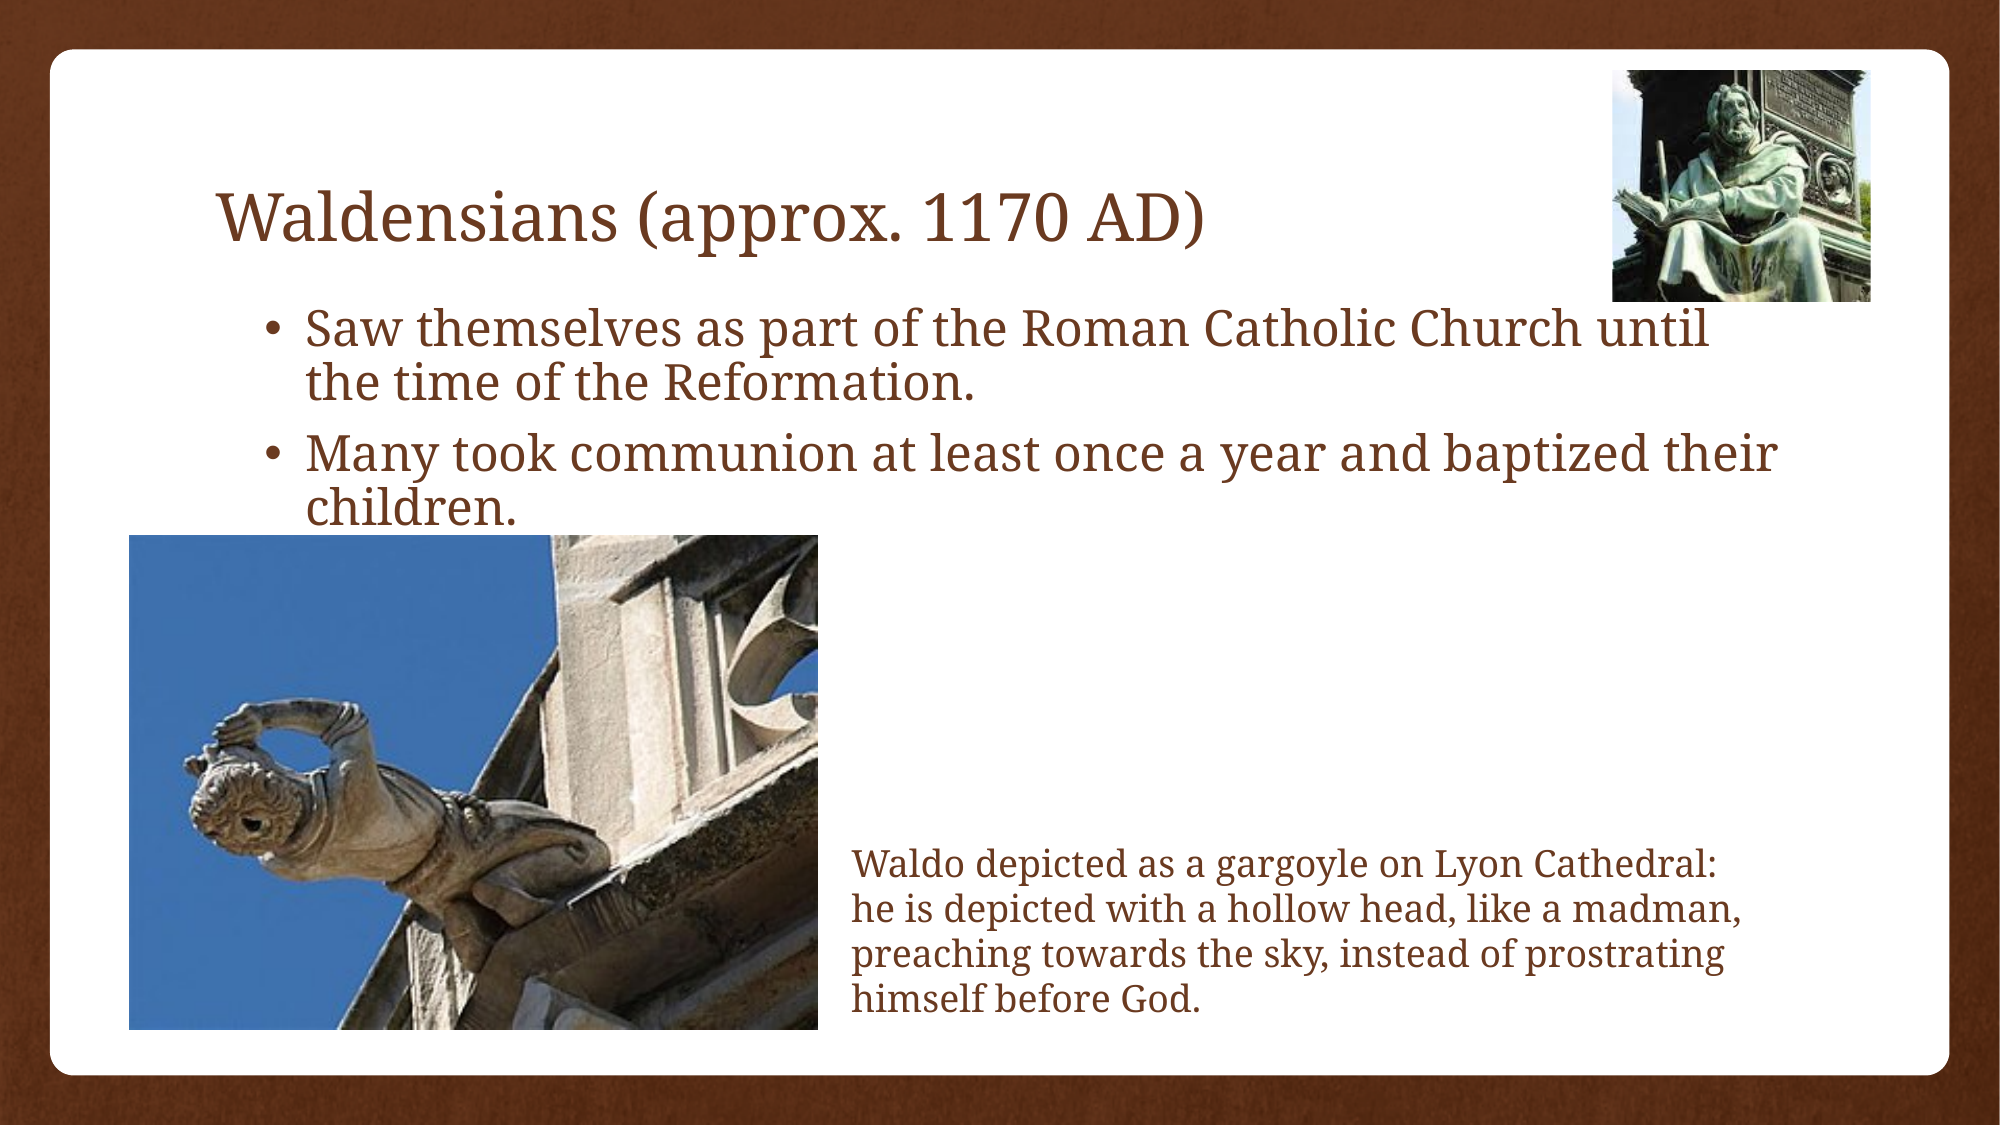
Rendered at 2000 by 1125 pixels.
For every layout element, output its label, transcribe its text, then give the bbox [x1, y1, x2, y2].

list Saw themselves as part of the Roman Catholic Church until the time of the Reformation. Many took communion at least once a year and baptized their children. [199, 295, 1800, 996]
picture [129, 535, 818, 1030]
text_box Waldo depicted as a gargoyle on Lyon Cathedral: he is depicted with a hollow head, like a madman, preaching towards the sky, instead of prostrating himself before God. [836, 832, 1775, 1027]
picture [1612, 70, 1871, 302]
title Waldensians (approx. 1170 AD) [199, 70, 1612, 263]
